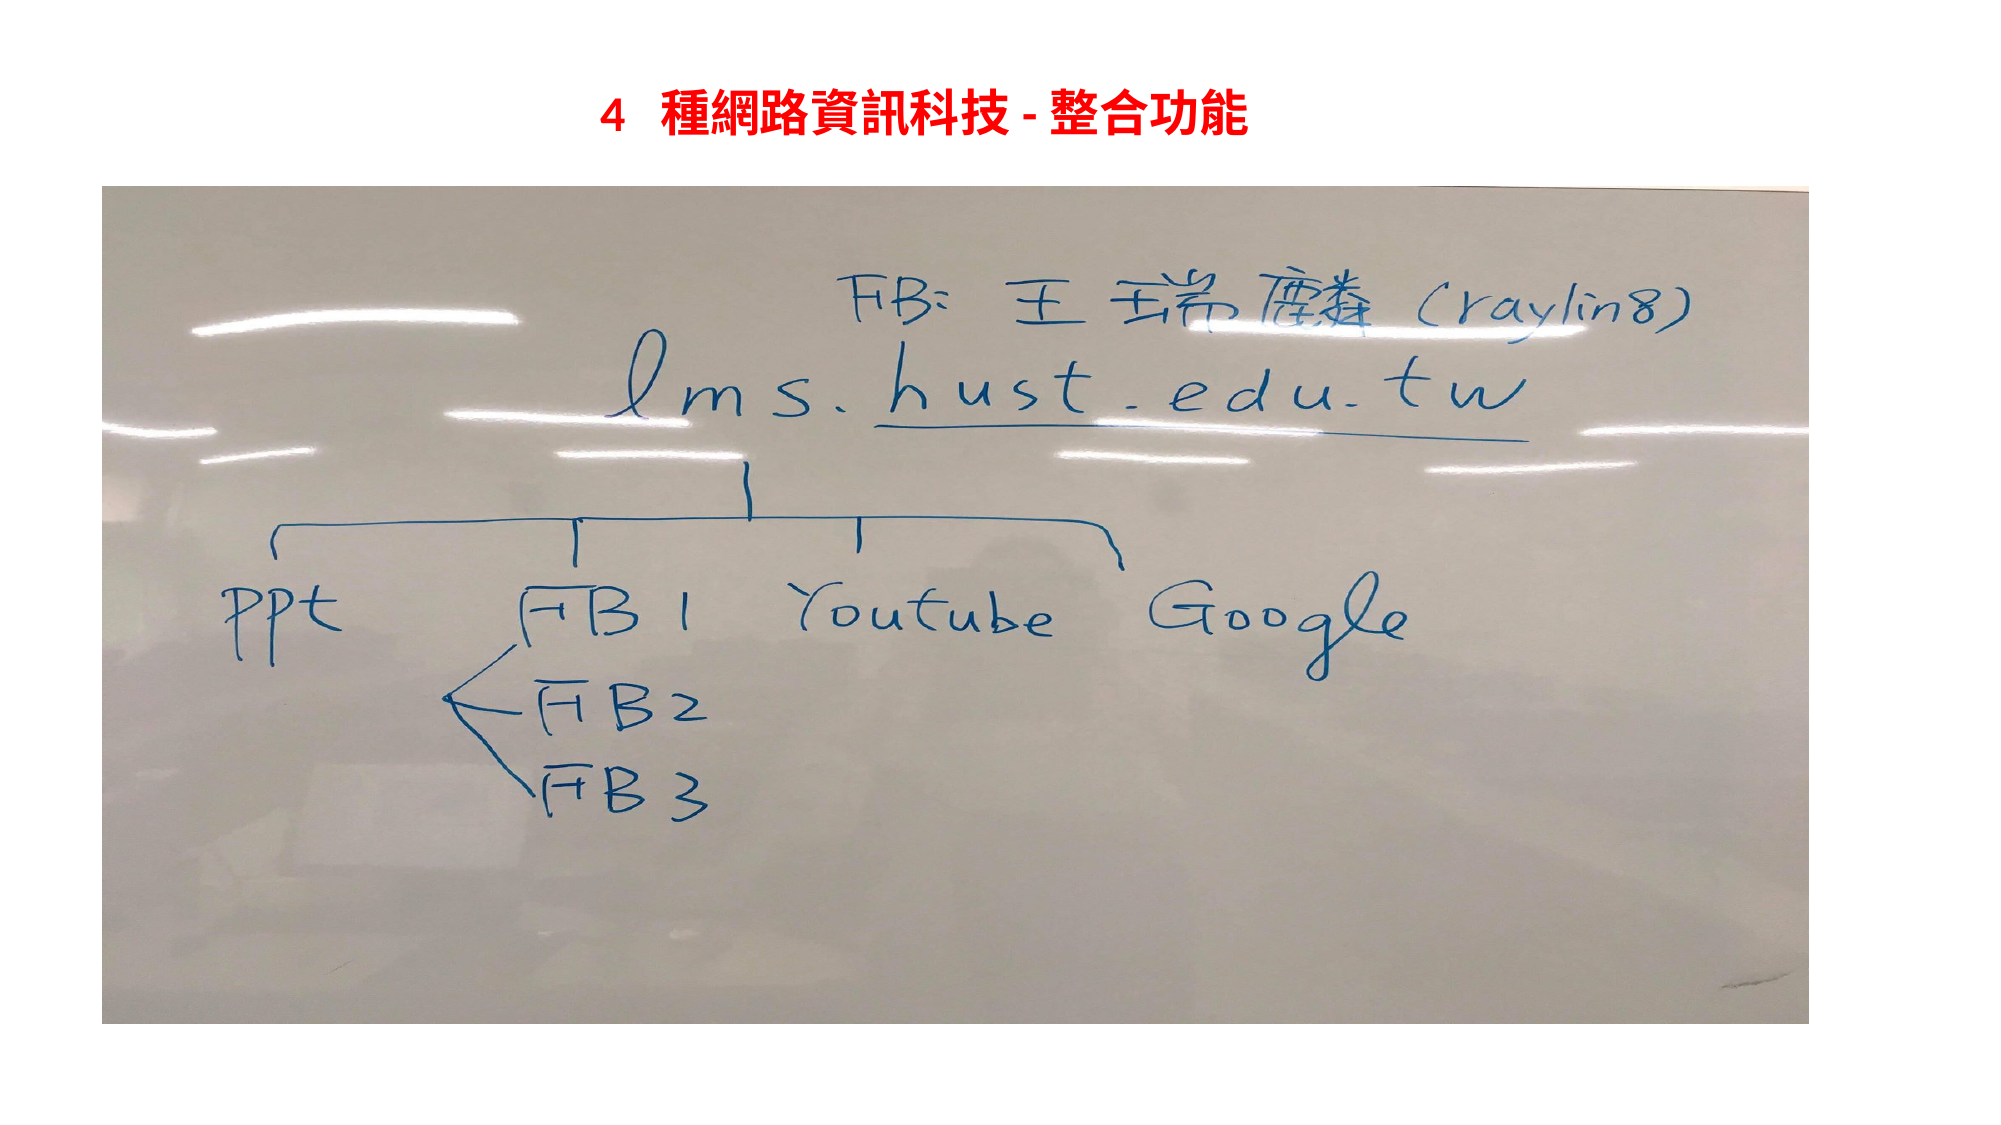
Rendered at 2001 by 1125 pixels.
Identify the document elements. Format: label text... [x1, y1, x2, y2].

text_box 4 種網路資訊科技-整合功能 [585, 73, 1268, 149]
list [102, 186, 1809, 1024]
